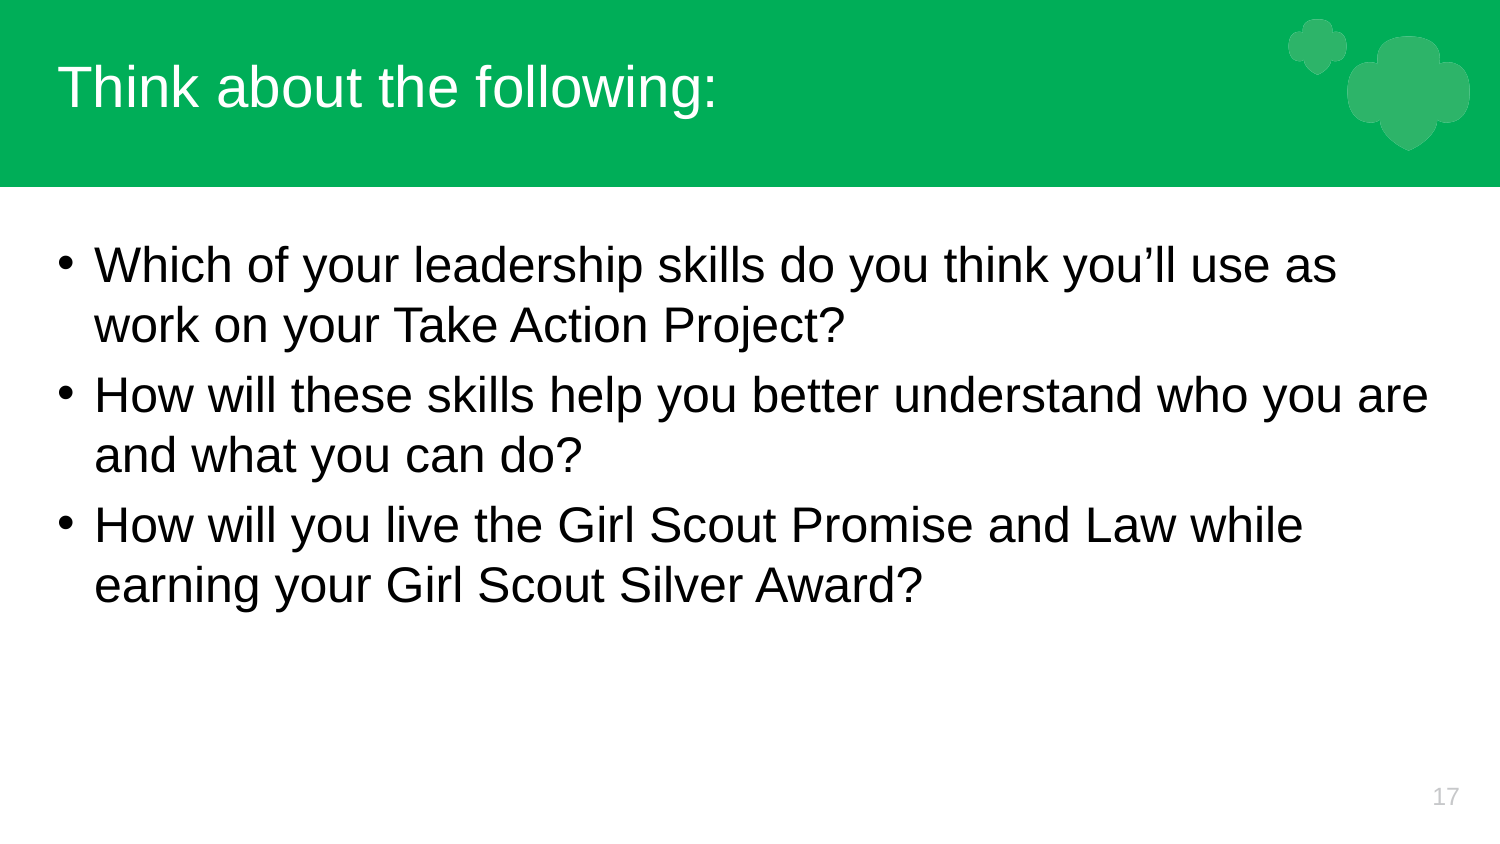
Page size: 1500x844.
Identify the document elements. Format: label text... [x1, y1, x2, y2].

picture [1288, 18, 1471, 153]
title Think about the following: [57, 32, 1259, 150]
list Which of your leadership skills do you think you’ll use as work on your Take Action Project? How will these skills help you better understand who you are and what you can do? How will you live the Girl Scout Promise and Law while earning your Girl Scout Silver Award? [41, 225, 1471, 751]
slide_number 17 [1432, 772, 1500, 818]
